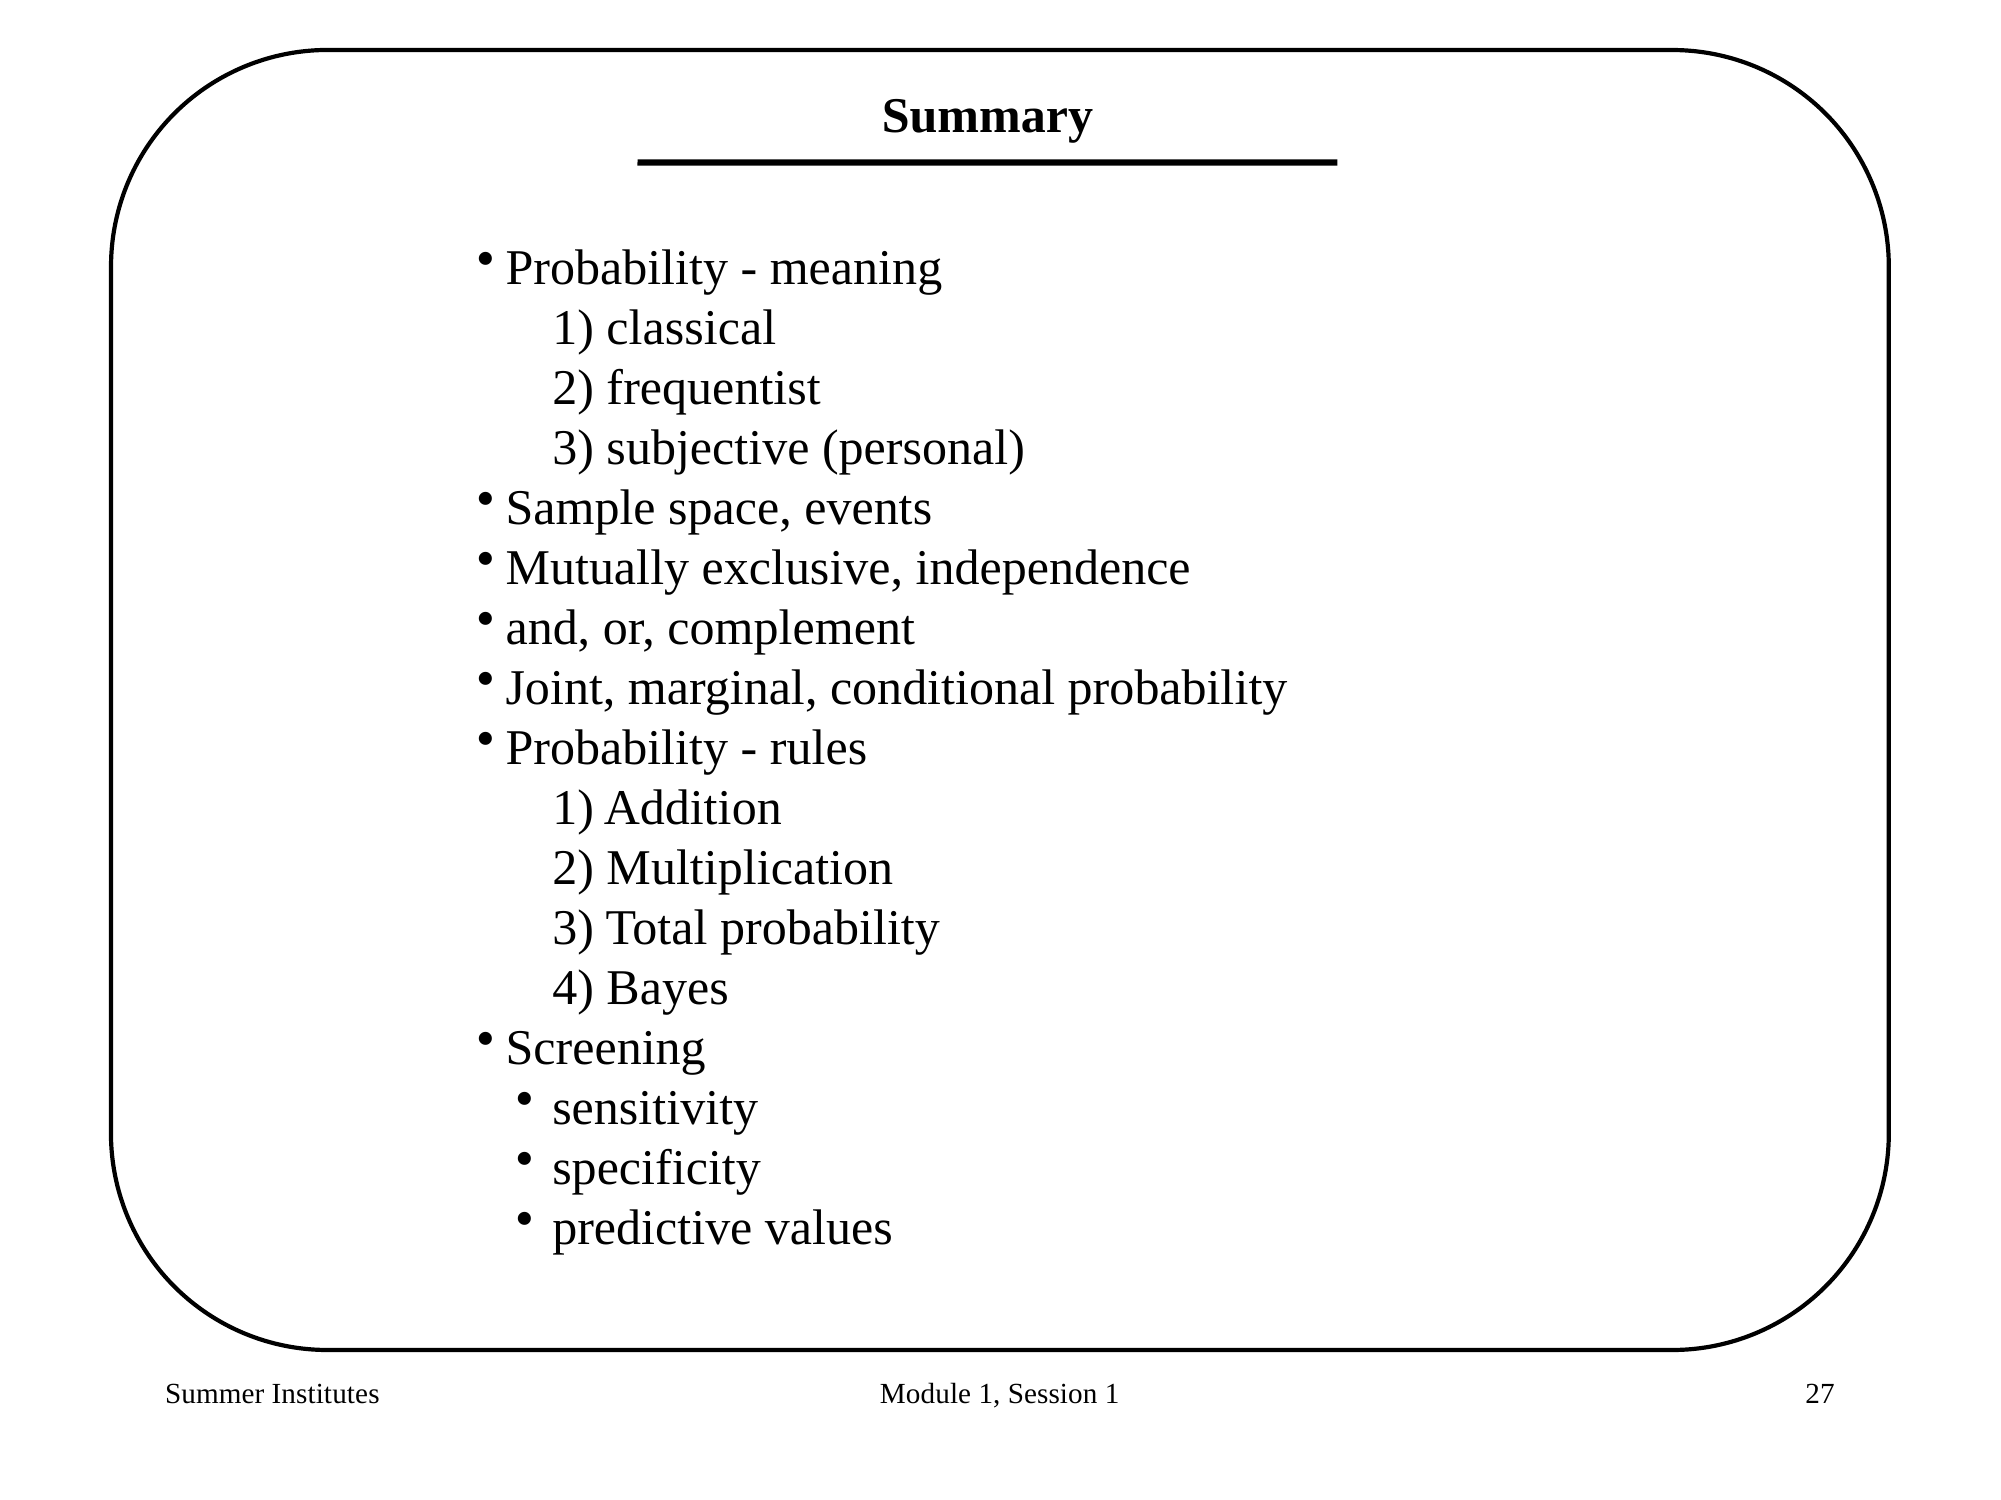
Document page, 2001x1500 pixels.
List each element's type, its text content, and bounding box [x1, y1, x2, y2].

slide_number 27 [1433, 1366, 1850, 1467]
slide_number Summer Institutes [150, 1366, 567, 1467]
footer Module 1, Session 1 [683, 1366, 1317, 1467]
text_box Summary [799, 74, 1175, 150]
text_box Probability - meaning 1) classical 2) frequentist 3) subjective (personal) Sample space, events Mutually exclusive, independence and, or, complement Joint, marginal, conditional probability Probability - rules 1) Addition 2) Multiplication 3) Total probability 4) Bayes Screening sensitivity specificity predictive values [462, 227, 1588, 1263]
